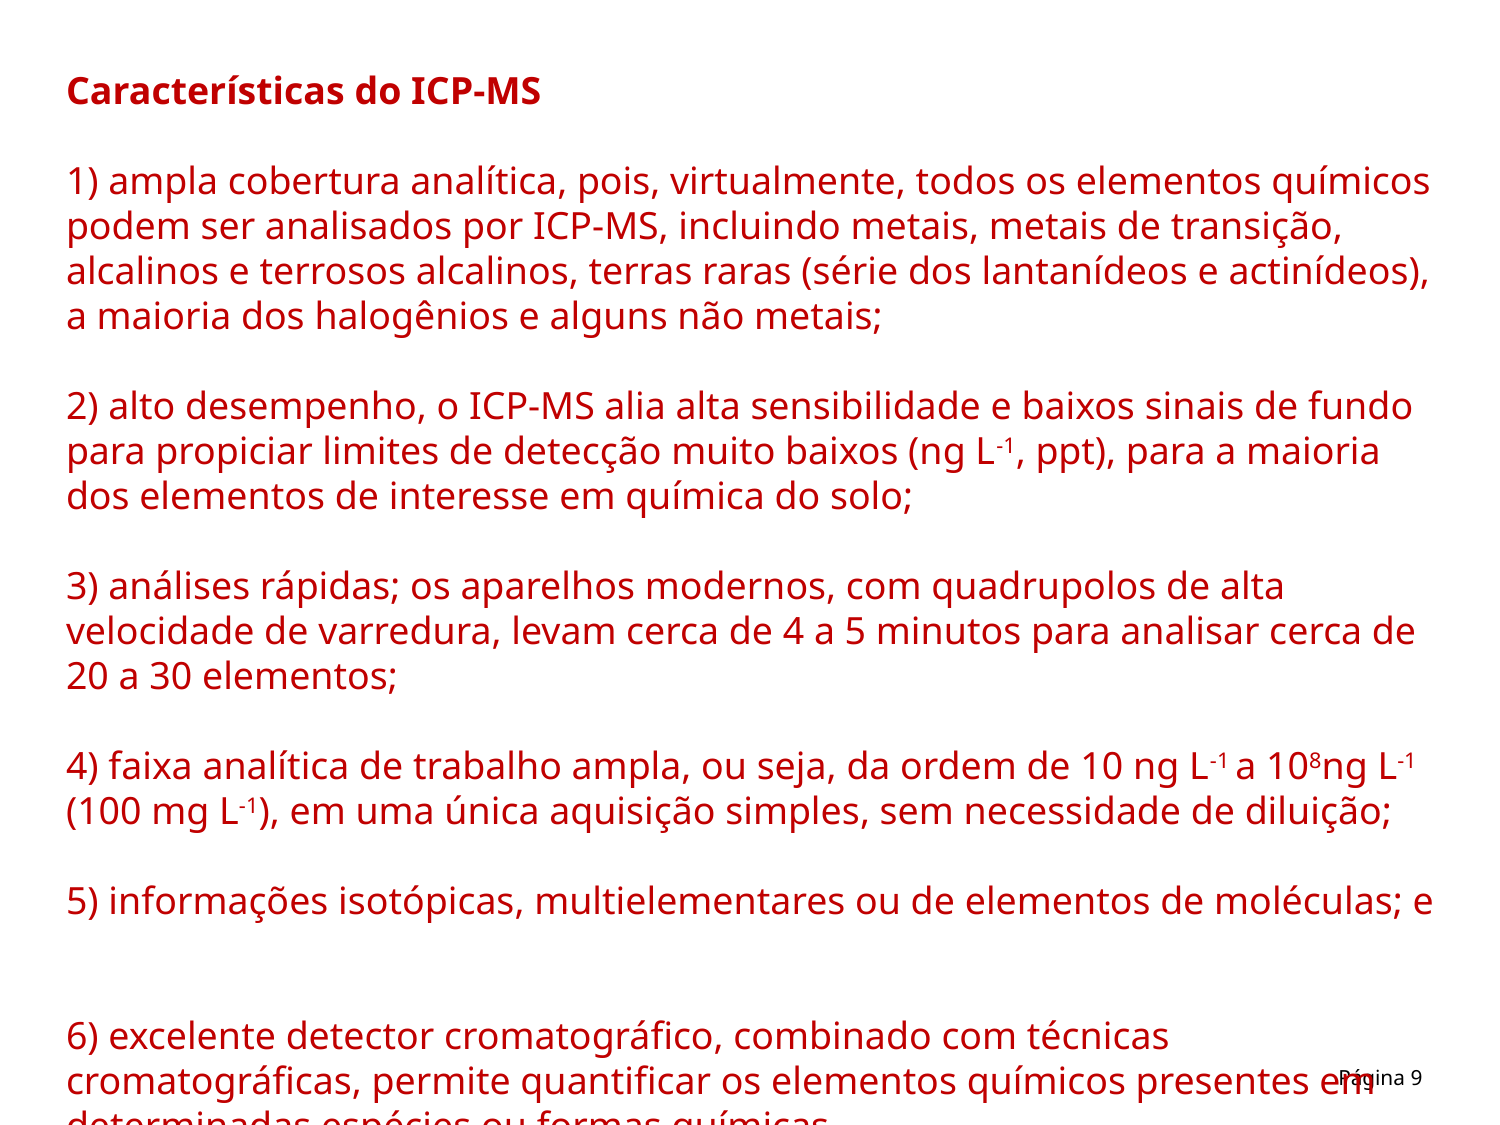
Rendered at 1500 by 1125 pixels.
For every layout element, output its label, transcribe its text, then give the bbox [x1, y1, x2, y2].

slide_number Página 9 [1150, 1064, 1423, 1125]
title Características do ICP-MS 1) ampla cobertura analítica, pois, virtualmente, todos os elementos químicos podem ser analisados por ICP-MS, incluindo metais, metais de transição, alcalinos e terrosos alcalinos, terras raras (série dos lantanídeos e actinídeos), a maioria dos halogênios e alguns não metais; 2) alto desempenho, o ICP-MS alia alta sensibilidade e baixos sinais de fundo para propiciar limites de detecção muito baixos (ng L‑1, ppt), para a maioria dos elementos de interesse em química do solo; 3) análises rápidas; os aparelhos modernos, com quadrupolos de alta velocidade de varredura, levam cerca de 4 a 5 minutos para analisar cerca de 20 a 30 elementos; 4) faixa analítica de trabalho ampla, ou seja, da ordem de 10 ng L‑1 a 108ng L‑1 (100 mg L‑1), em uma única aquisição simples, sem necessidade de diluição; 5) informações isotópicas, multielementares ou de elementos de moléculas; e 6) excelente detector cromatográfico, combinado com técnicas cromatográficas, permite quantificar os elementos químicos presentes em determinadas espécies ou formas químicas. [65, 66, 1445, 242]
